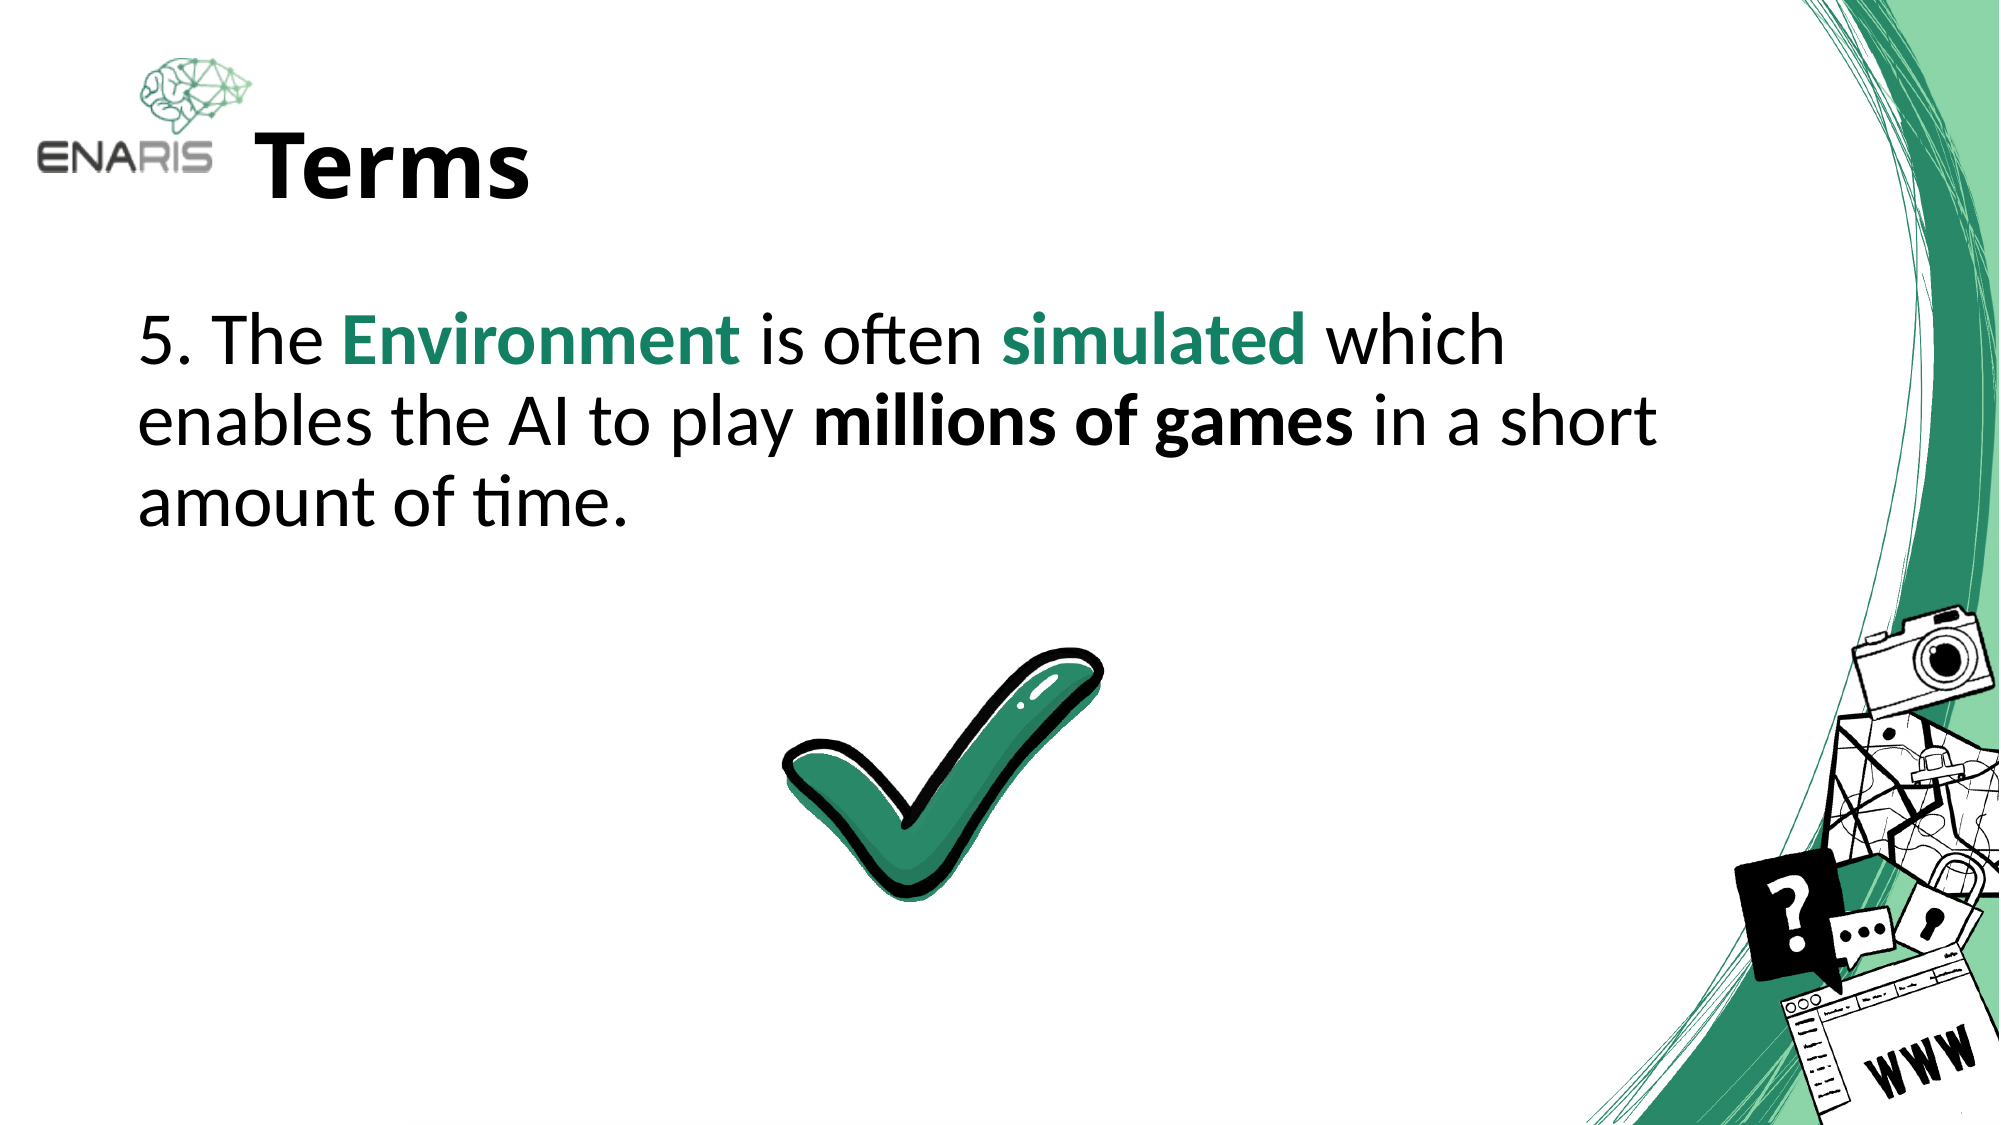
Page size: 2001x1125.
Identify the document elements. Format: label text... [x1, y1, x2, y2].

picture [408, 0, 1999, 1125]
title Terms [253, 59, 1863, 278]
picture [37, 58, 254, 173]
list 5. The Environment is often simulated which enables the AI to play millions of games in a short amount of time. [137, 299, 1728, 1014]
